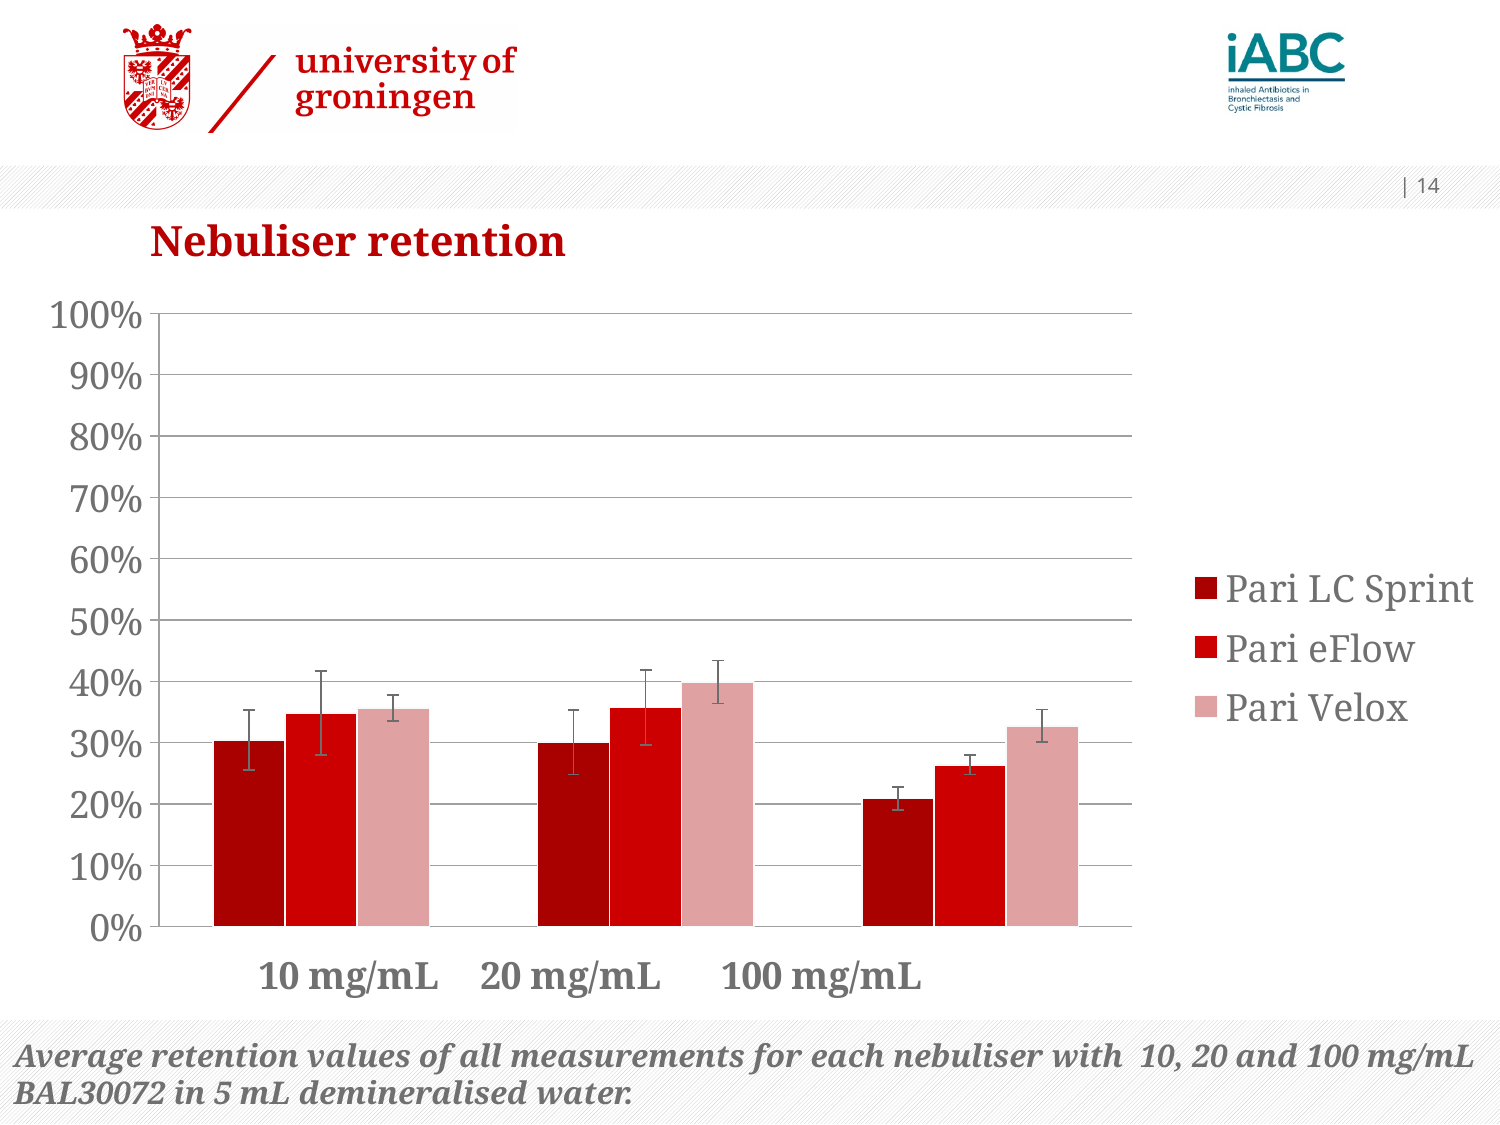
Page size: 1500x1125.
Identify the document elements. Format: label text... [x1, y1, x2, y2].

text_box Nebuliser retention [0, 198, 1500, 269]
chart [0, 282, 1500, 1012]
text_box Average retention values of all measurements for each nebuliser with 10, 20 and 100 mg/mL BAL30072 in 5 mL demineralised water. [0, 1028, 1499, 1119]
picture [123, 24, 517, 133]
picture [1149, 0, 1424, 166]
slide_number | 14 [1393, 165, 1500, 198]
